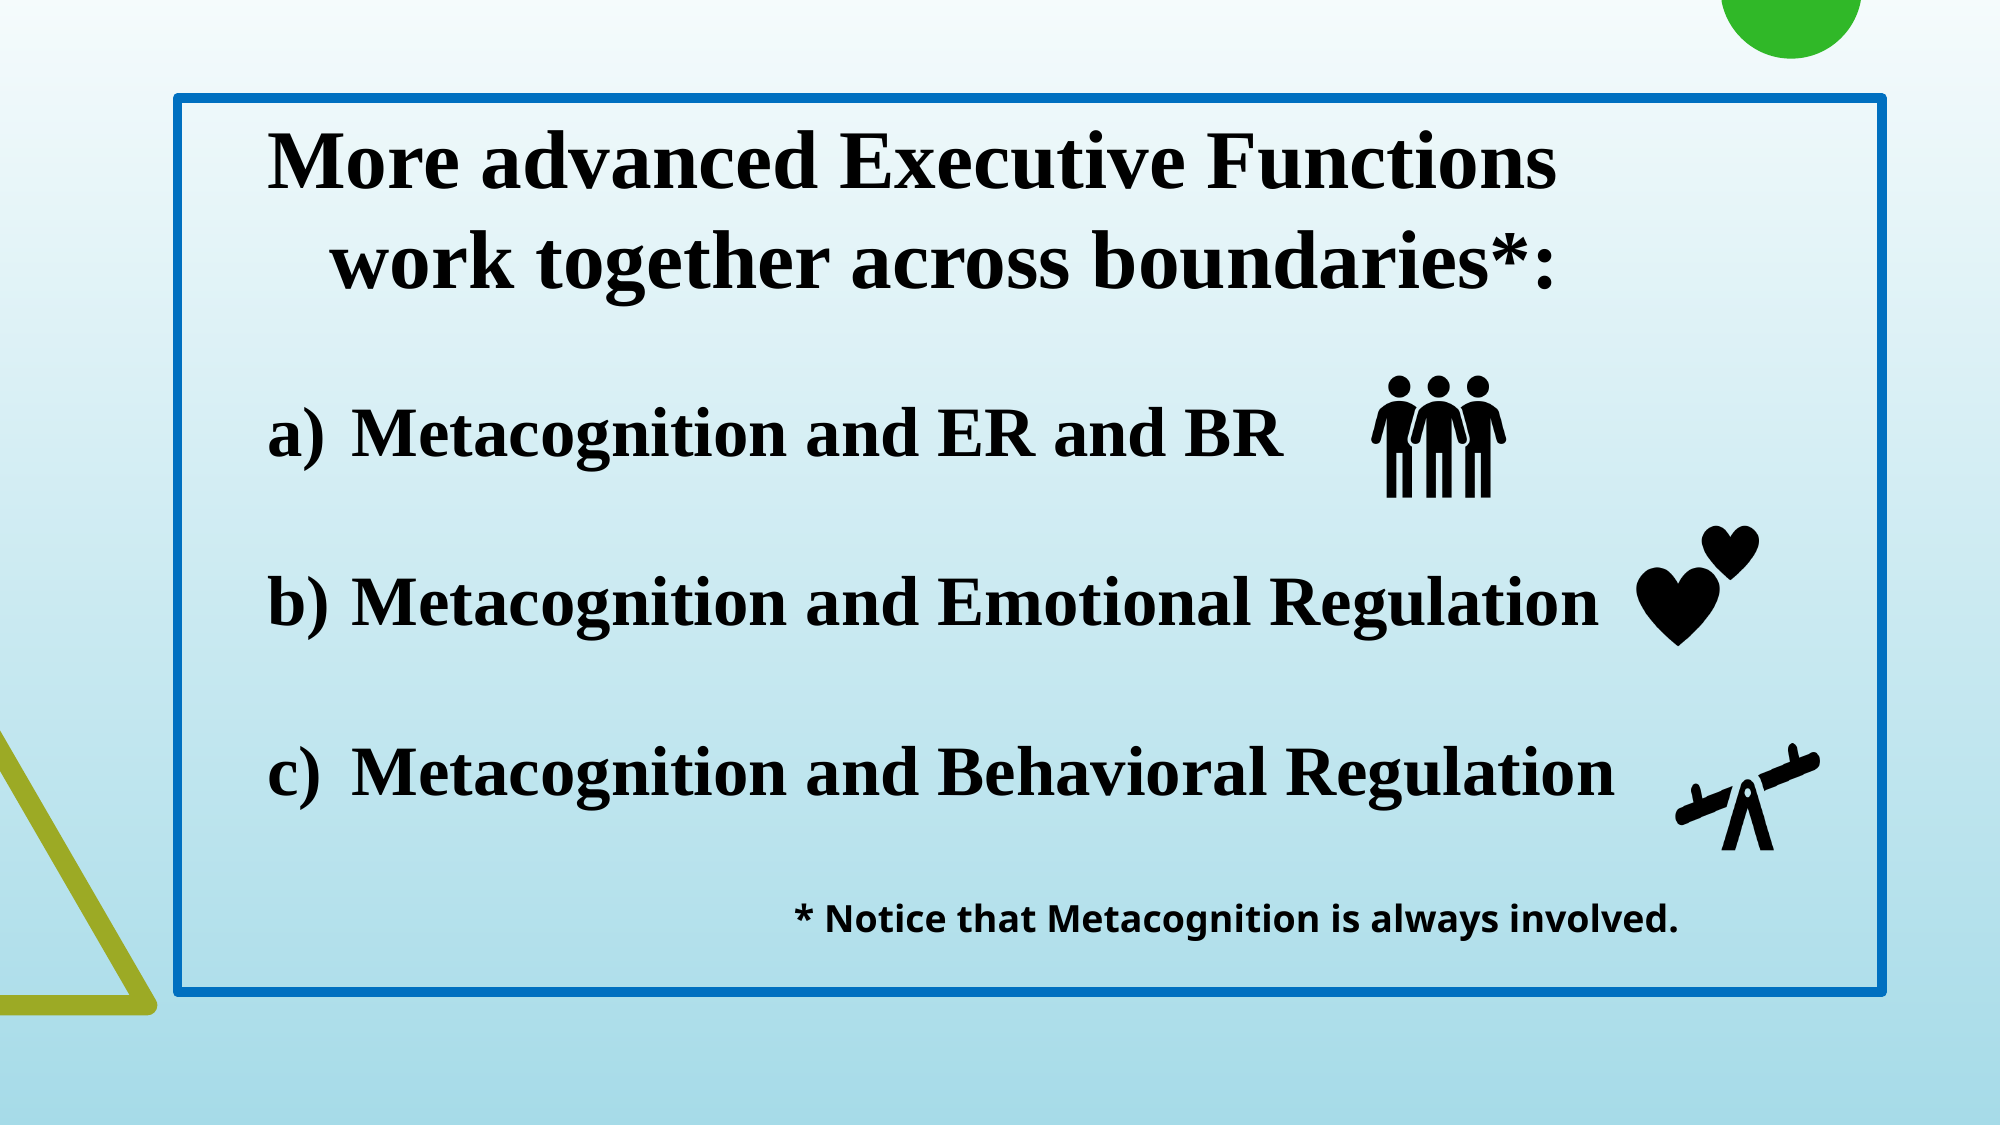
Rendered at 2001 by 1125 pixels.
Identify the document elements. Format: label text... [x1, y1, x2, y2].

text_box More advanced Executive Functions work together across boundaries*: Metacognition and ER and BR Metacognition and Emotional Regulation Metacognition and Behavioral Regulation * Notice that Metacognition is always involved. [177, 97, 1882, 993]
picture [1363, 361, 1514, 512]
picture [1622, 511, 1773, 662]
picture [1672, 690, 1823, 902]
